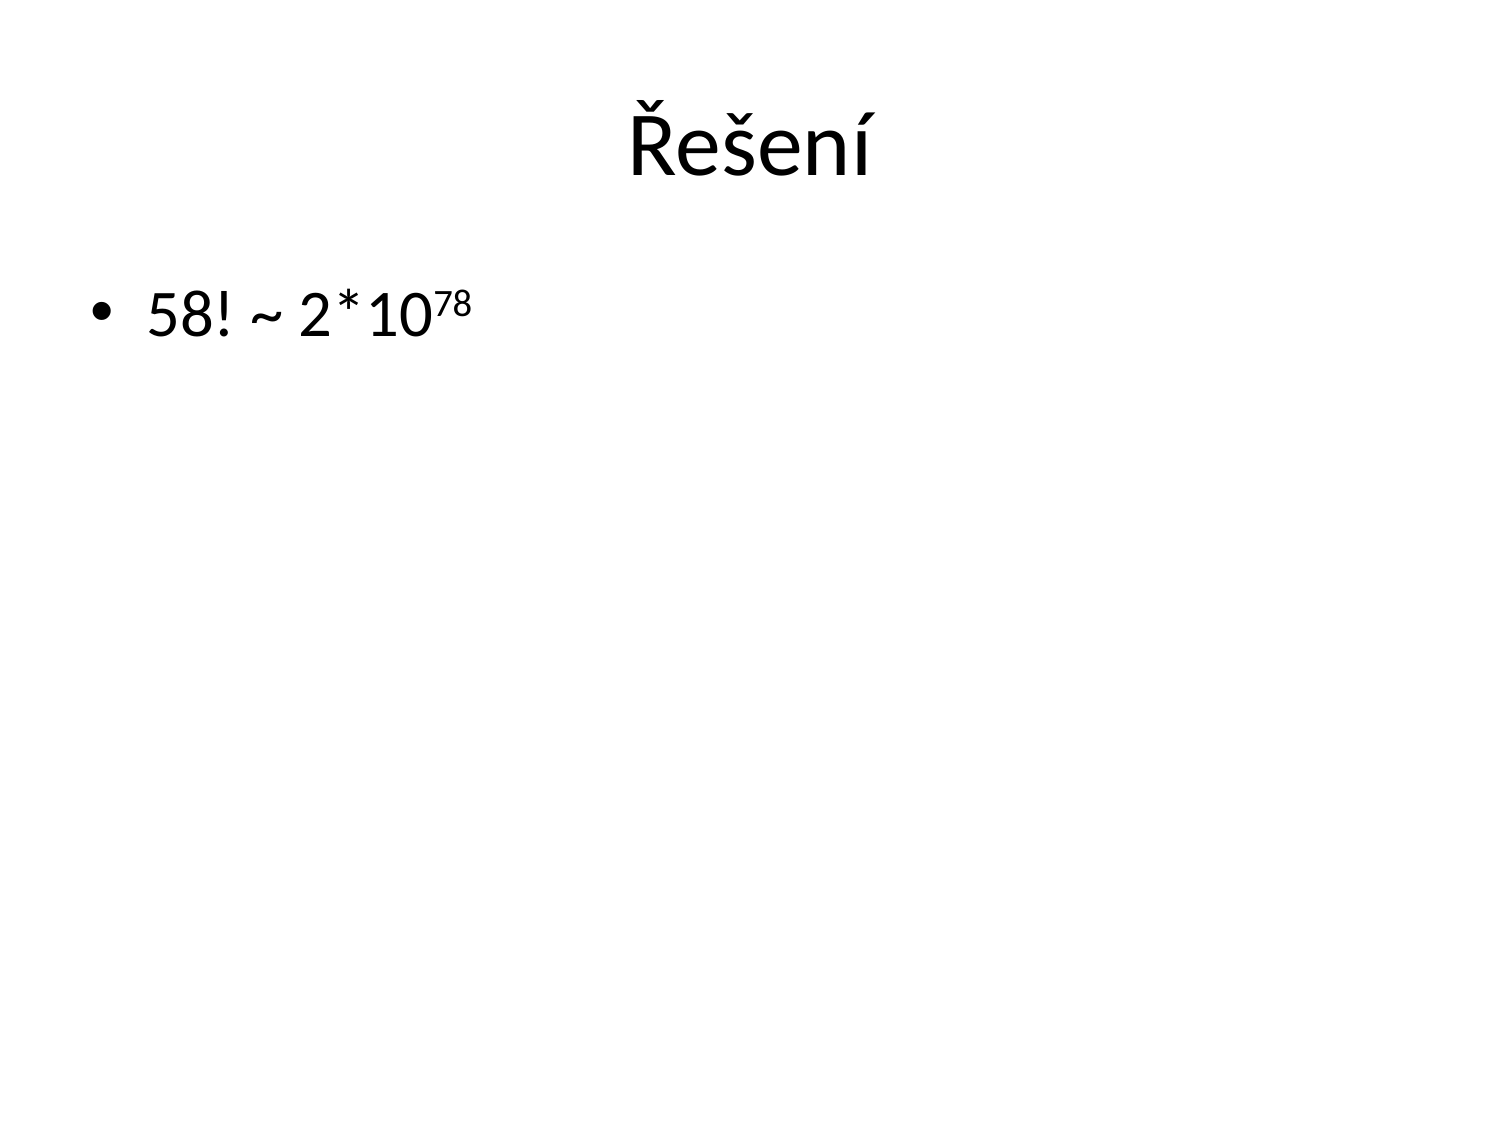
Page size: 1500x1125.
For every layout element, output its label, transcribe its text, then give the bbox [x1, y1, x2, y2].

title Řešení [75, 45, 1425, 233]
list 58! ~ 2*1078 [75, 262, 1425, 1005]
